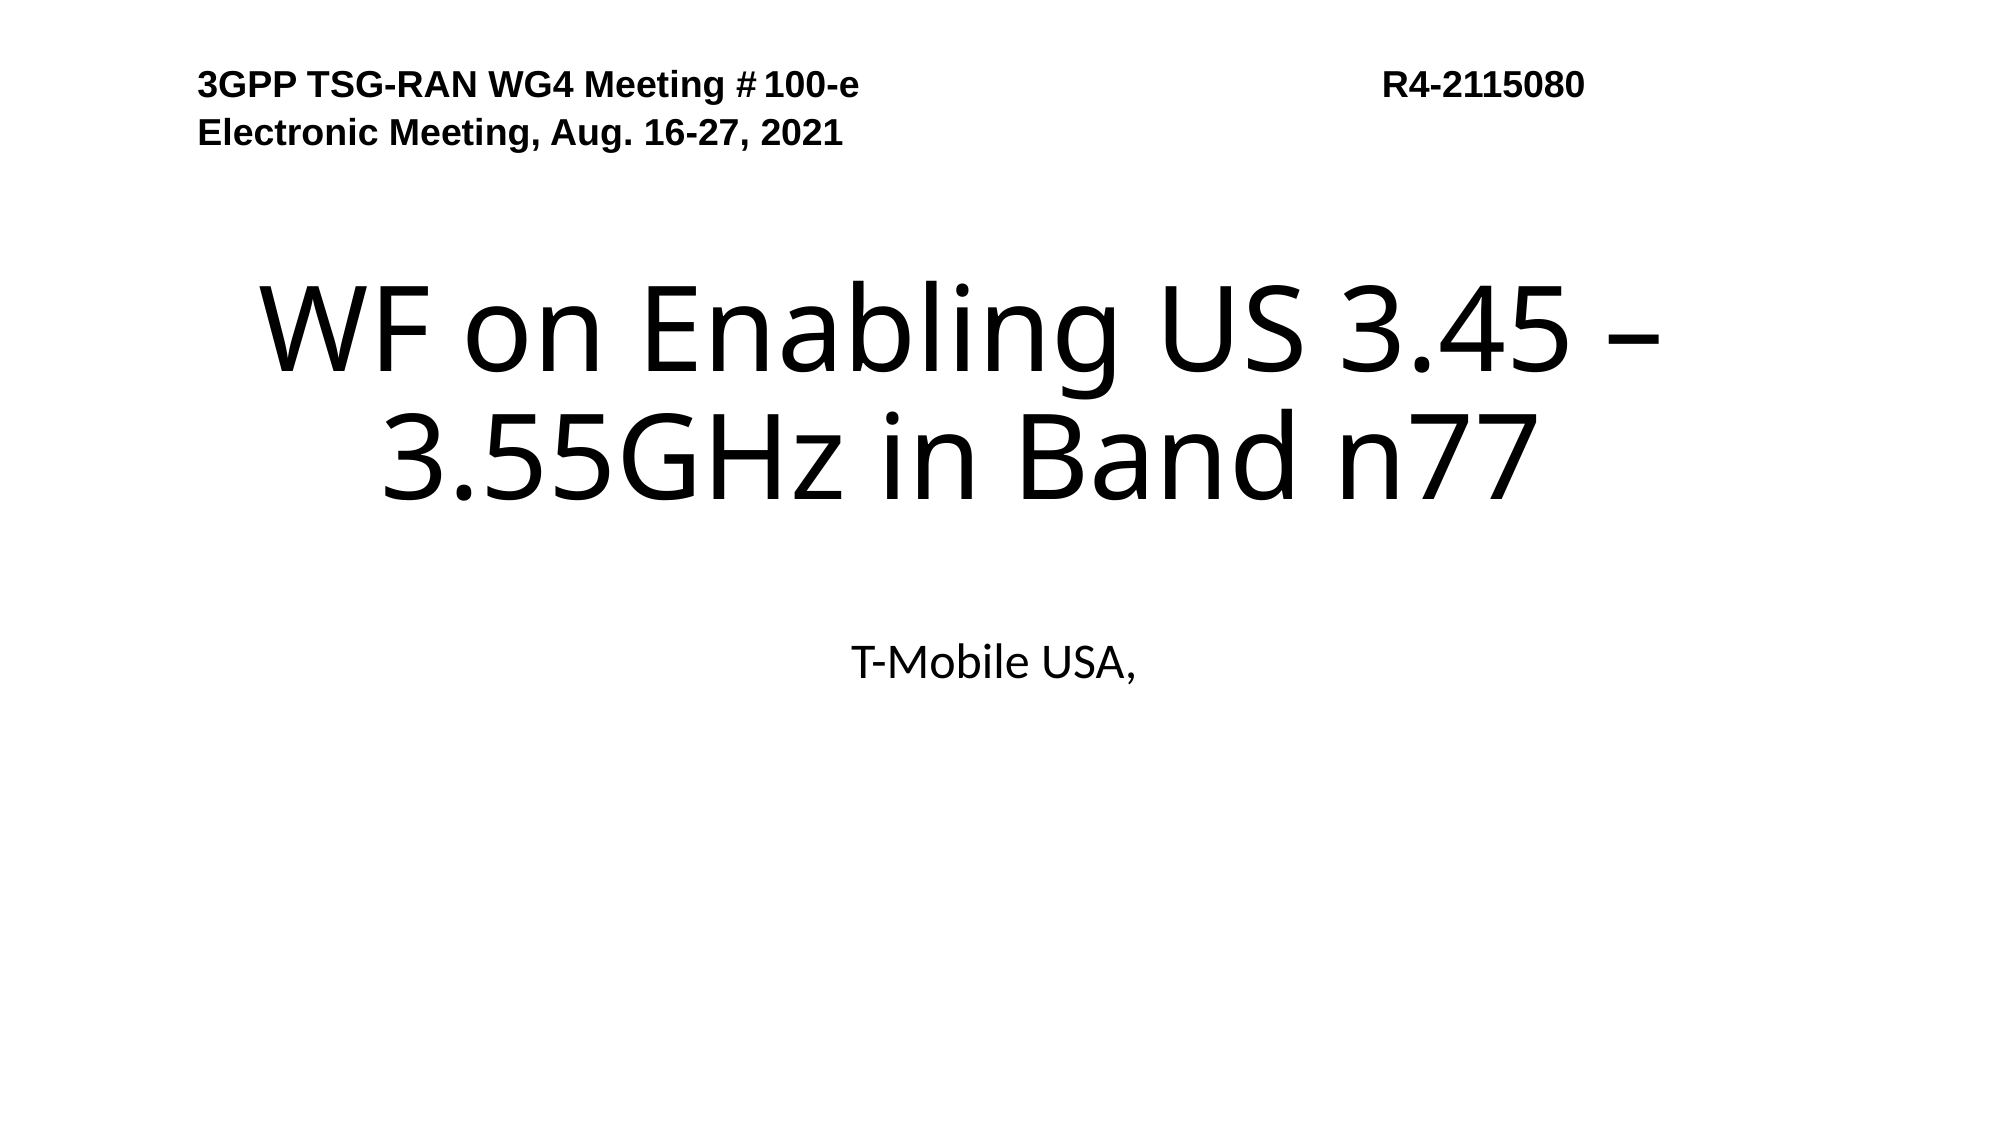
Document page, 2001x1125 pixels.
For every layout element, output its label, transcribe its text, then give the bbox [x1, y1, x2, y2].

title WF on Enabling US 3.45 – 3.55GHz in Band n77 [154, 261, 1770, 534]
text_box 3GPP TSG-RAN WG4 Meeting # 100-e R4-2115080 Electronic Meeting, Aug. 16-27, 2021 [182, 52, 1799, 161]
subtitle T-Mobile USA, [249, 628, 1750, 900]
